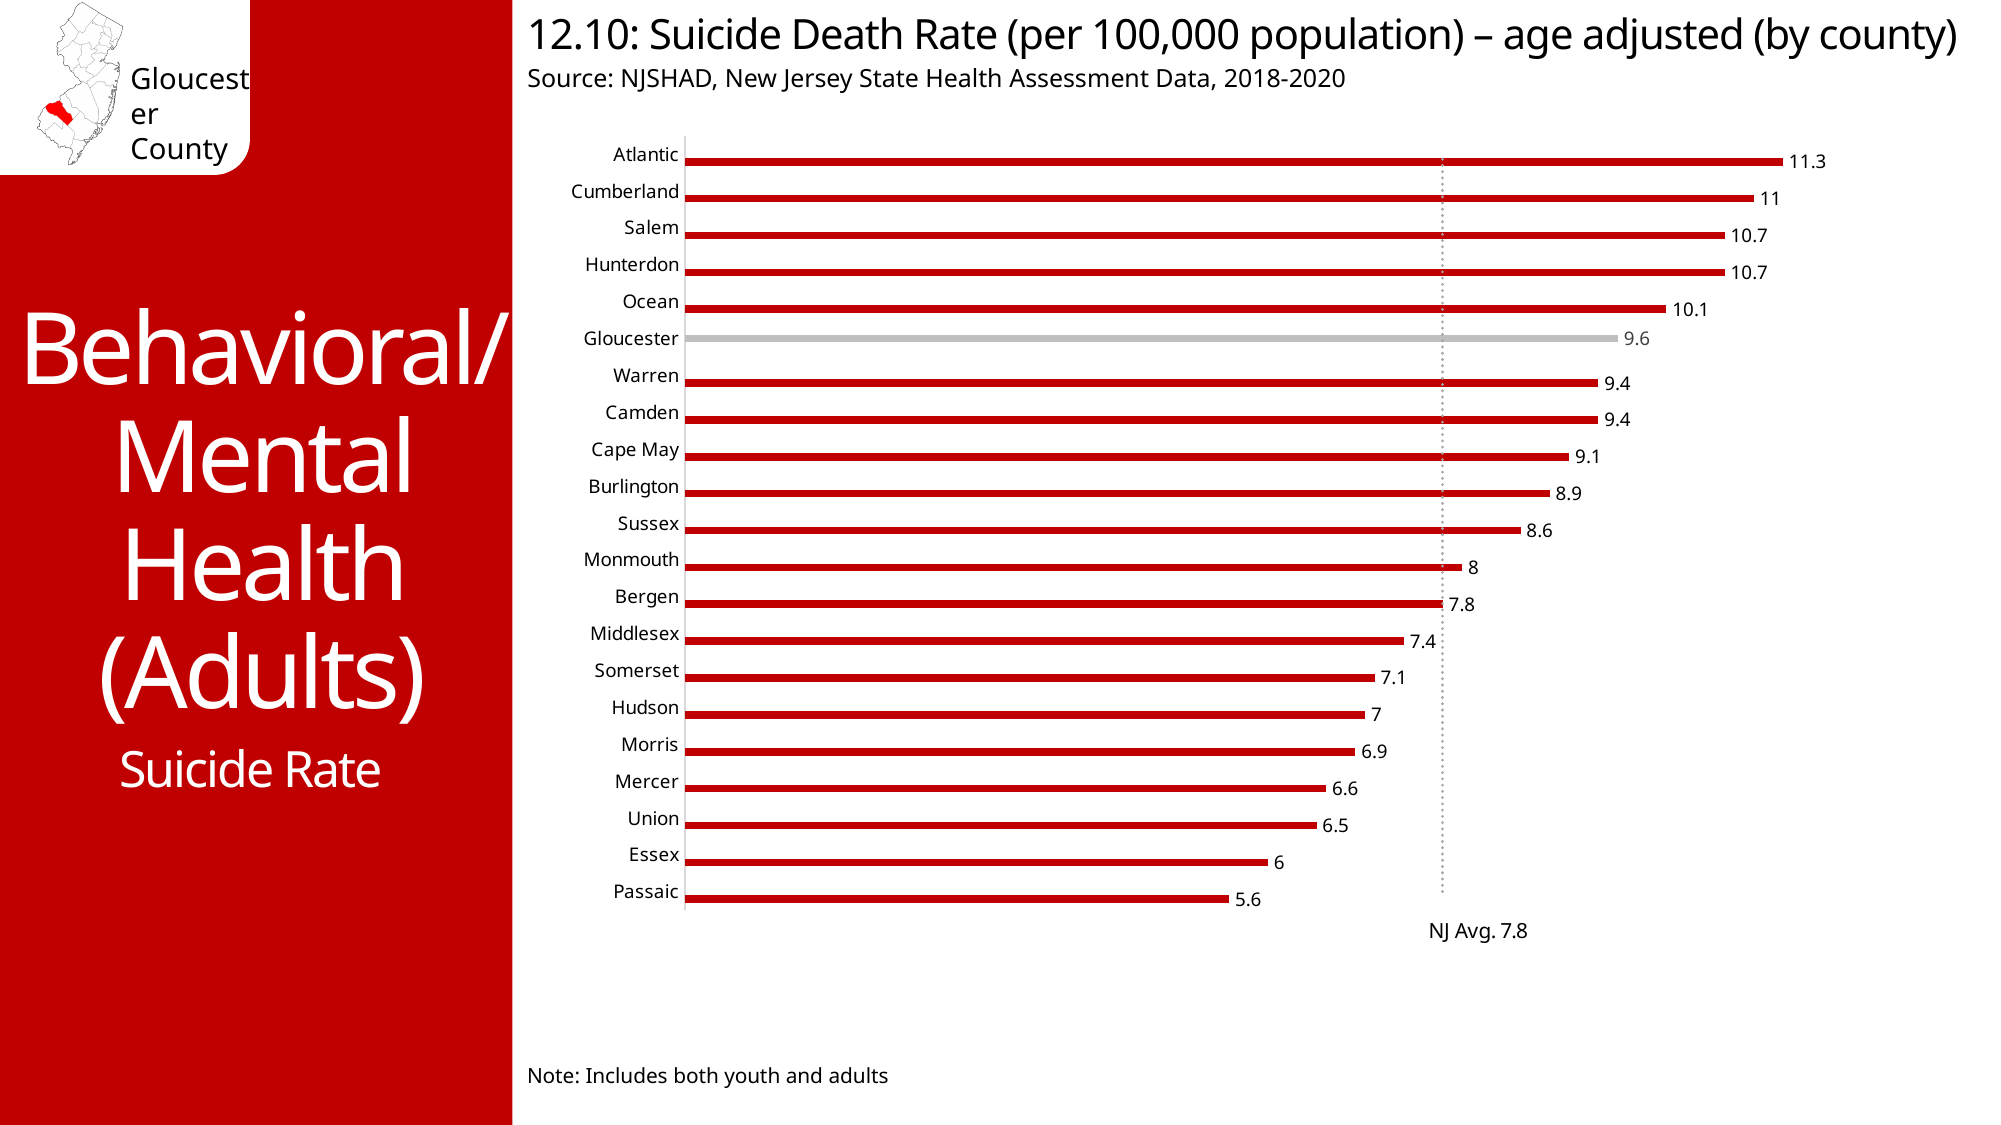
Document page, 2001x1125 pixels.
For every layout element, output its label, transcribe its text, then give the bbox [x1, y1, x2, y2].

picture [37, 2, 123, 100]
chart [544, 117, 1878, 1008]
text_box Source: NJSHAD, New Jersey State Health Assessment Data, 2018-2020 [512, 55, 1891, 131]
text_box 12.10: Suicide Death Rate (per 100,000 population) – age adjusted (by county) [512, 0, 1992, 65]
text_box Note: Includes both youth and adults [512, 1037, 1992, 1113]
text_box Behavioral/ Mental Health (Adults) [0, 100, 529, 1000]
